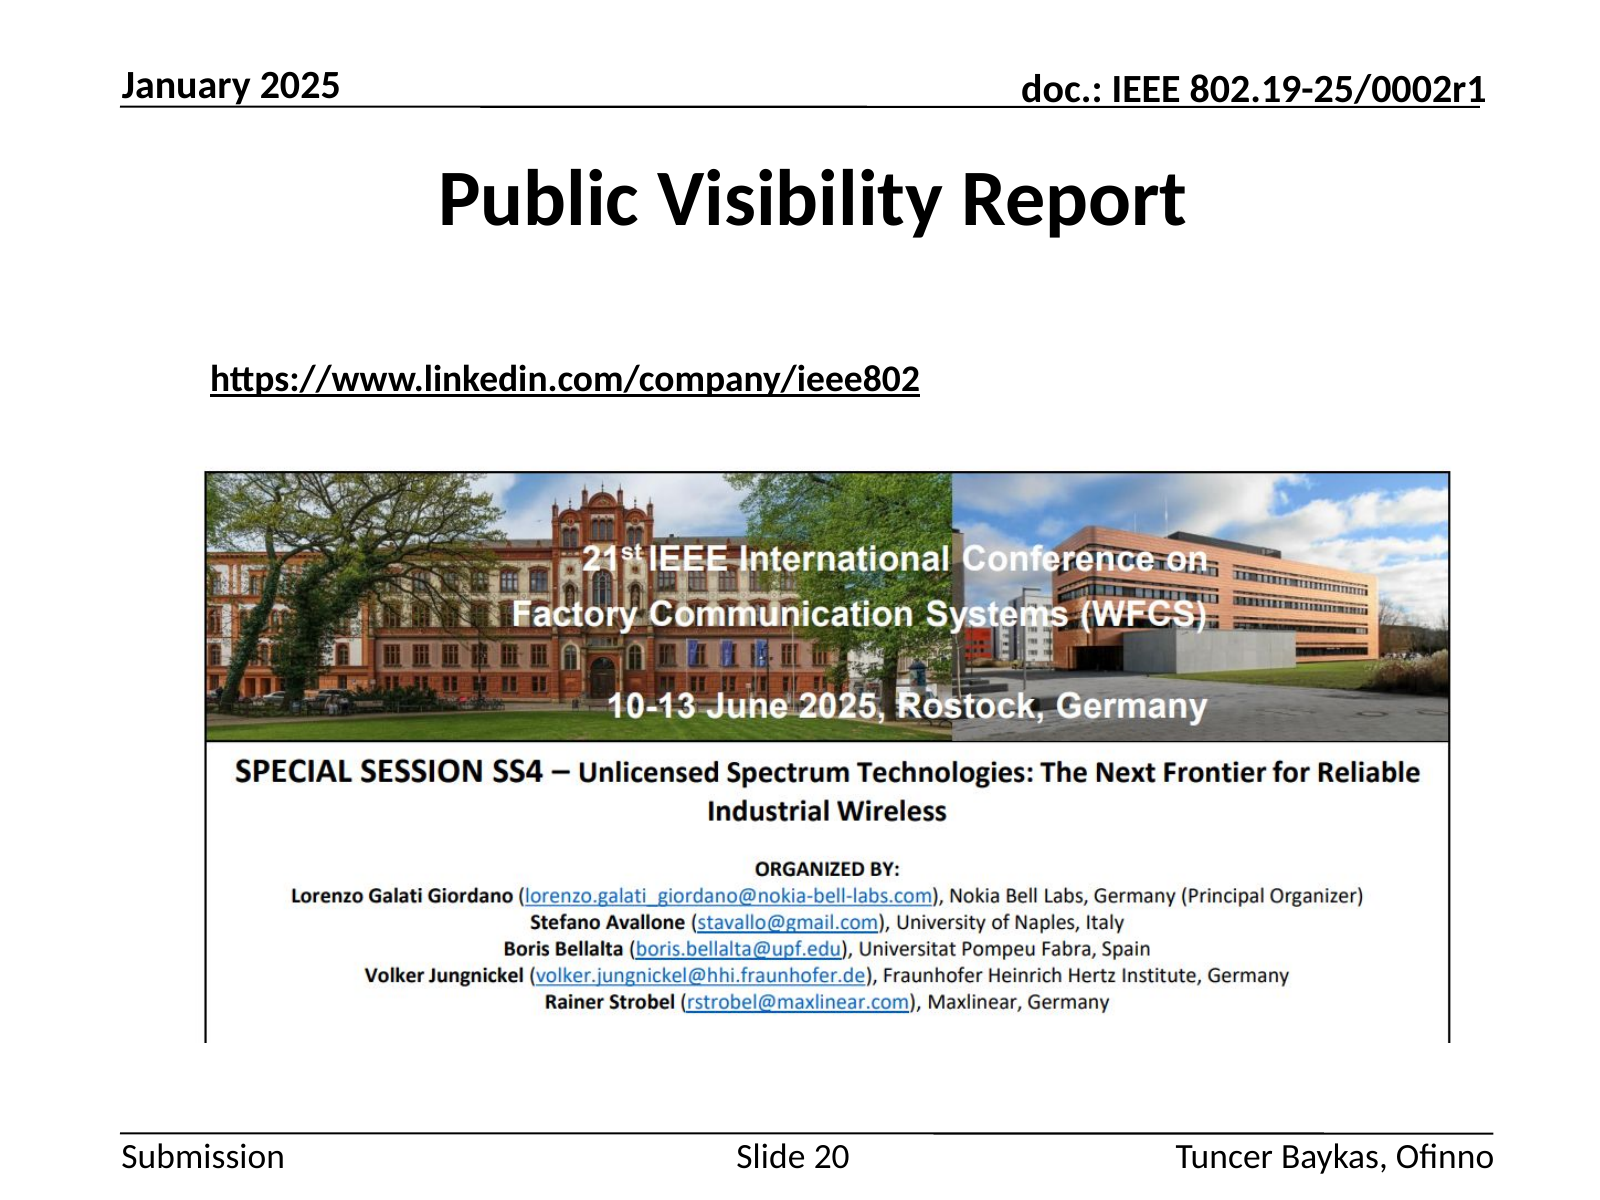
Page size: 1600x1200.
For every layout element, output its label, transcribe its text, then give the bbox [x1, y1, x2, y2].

list https://www.linkedin.com/company/ieee802 [119, 346, 1480, 1044]
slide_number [121, 58, 451, 107]
picture [178, 449, 1467, 1043]
slide_number Slide 20 [733, 1132, 854, 1197]
title Public Visibility Report [149, 99, 1495, 288]
footer Tuncer Baykas, Ofinno [937, 1132, 1495, 1174]
